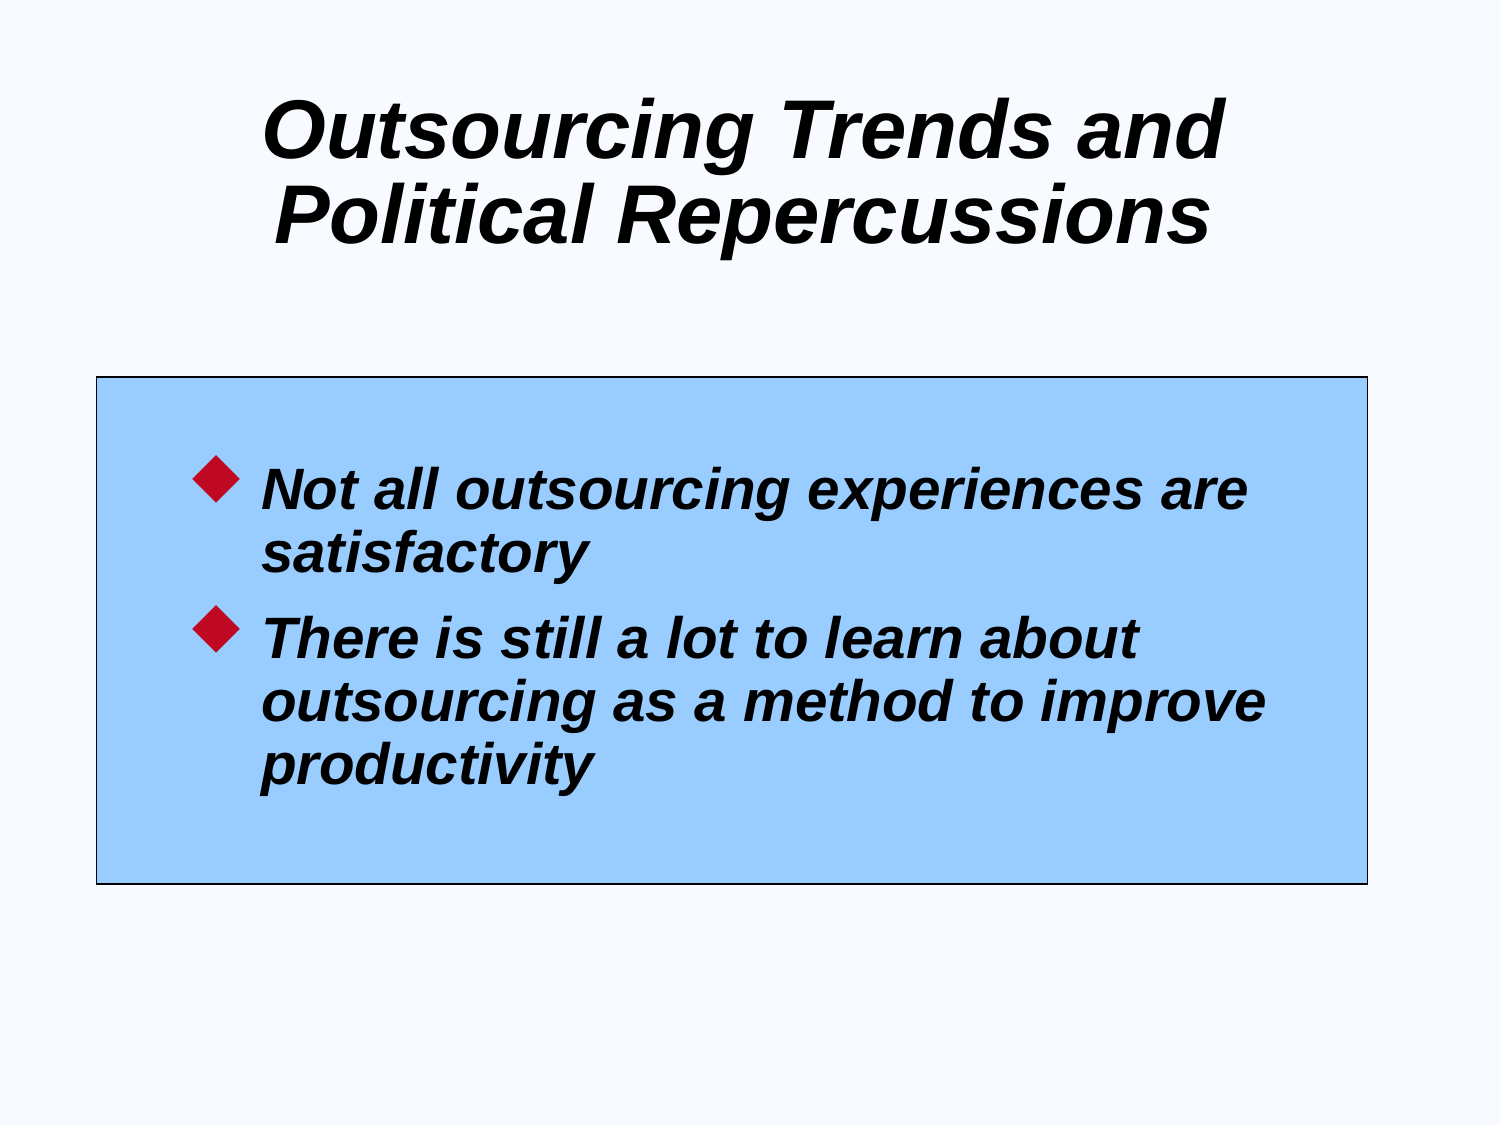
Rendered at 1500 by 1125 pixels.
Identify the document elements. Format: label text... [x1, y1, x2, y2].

title Outsourcing Trends and Political Repercussions [106, 78, 1382, 272]
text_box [96, 376, 1368, 885]
